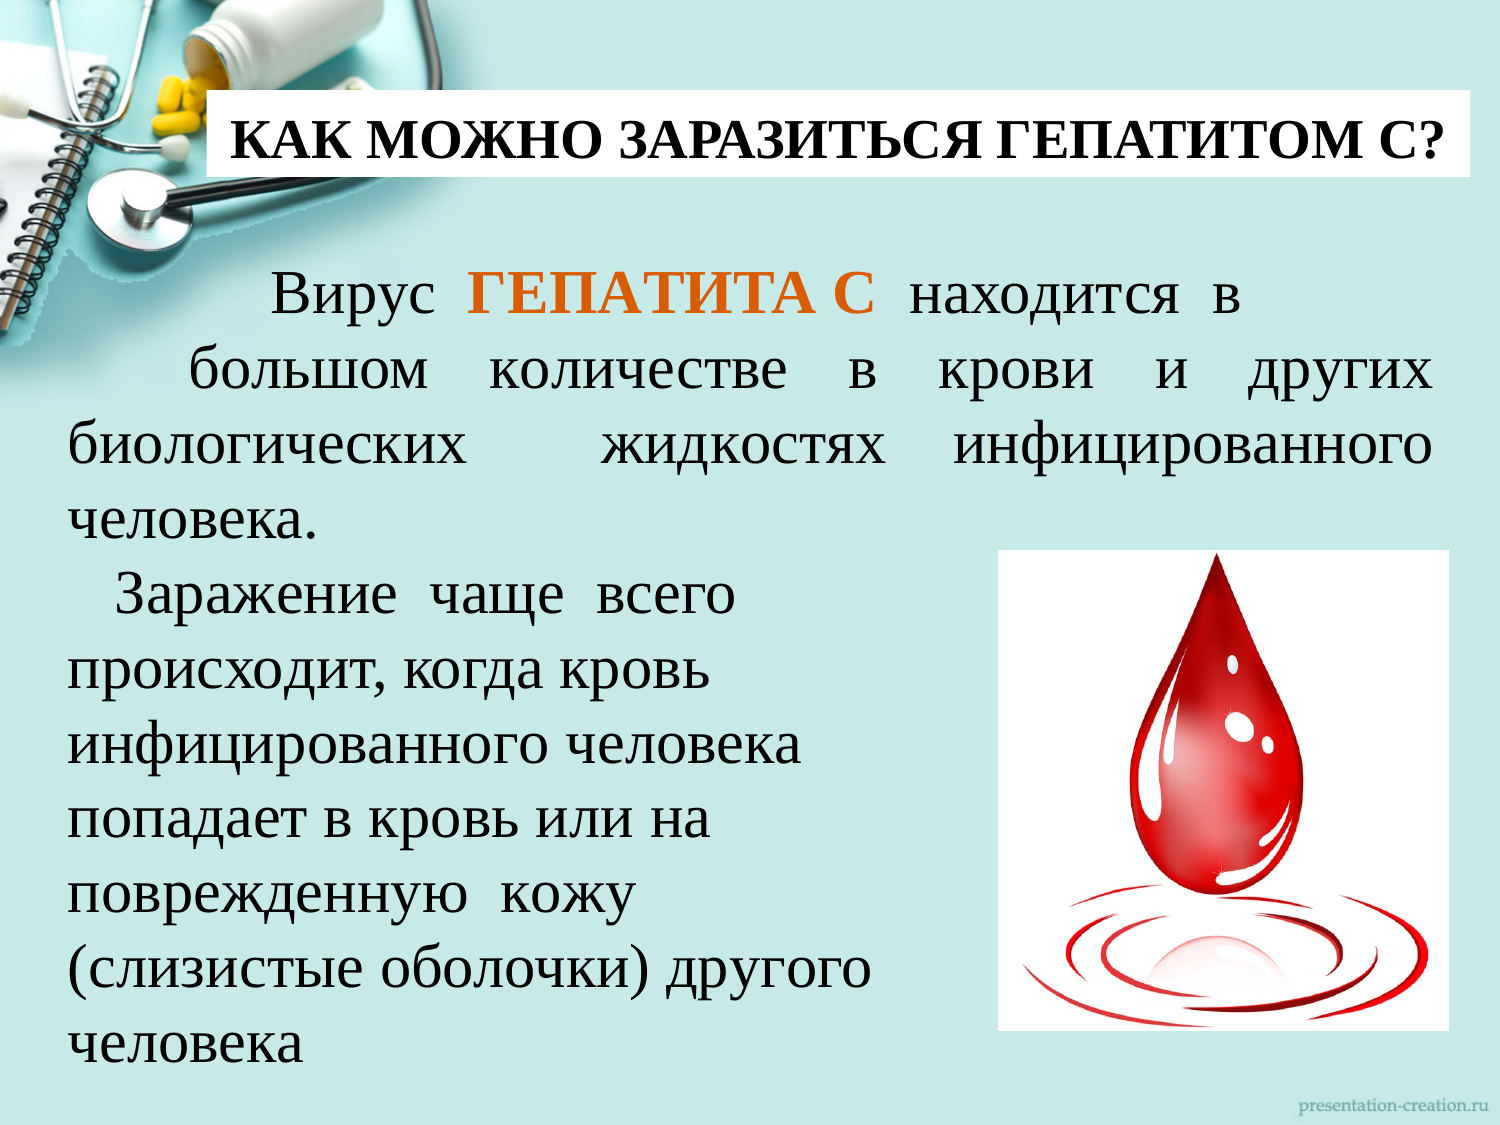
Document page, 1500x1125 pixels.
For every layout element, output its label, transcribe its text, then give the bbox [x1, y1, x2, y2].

picture [0, 0, 1500, 1125]
text_box КАК МОЖНО ЗАРАЗИТЬСЯ ГЕПАТИТОМ С? [206, 90, 1471, 177]
text_box Вирус ГЕПАТИТА С находится в большом количестве в крови и других биологических жидкостях инфицированного человека. Заражение чаще всего происходит, когда кровь инфицированного человека попадает в кровь или на поврежденную кожу (слизистые оболочки) другого человека [53, 243, 1449, 1083]
